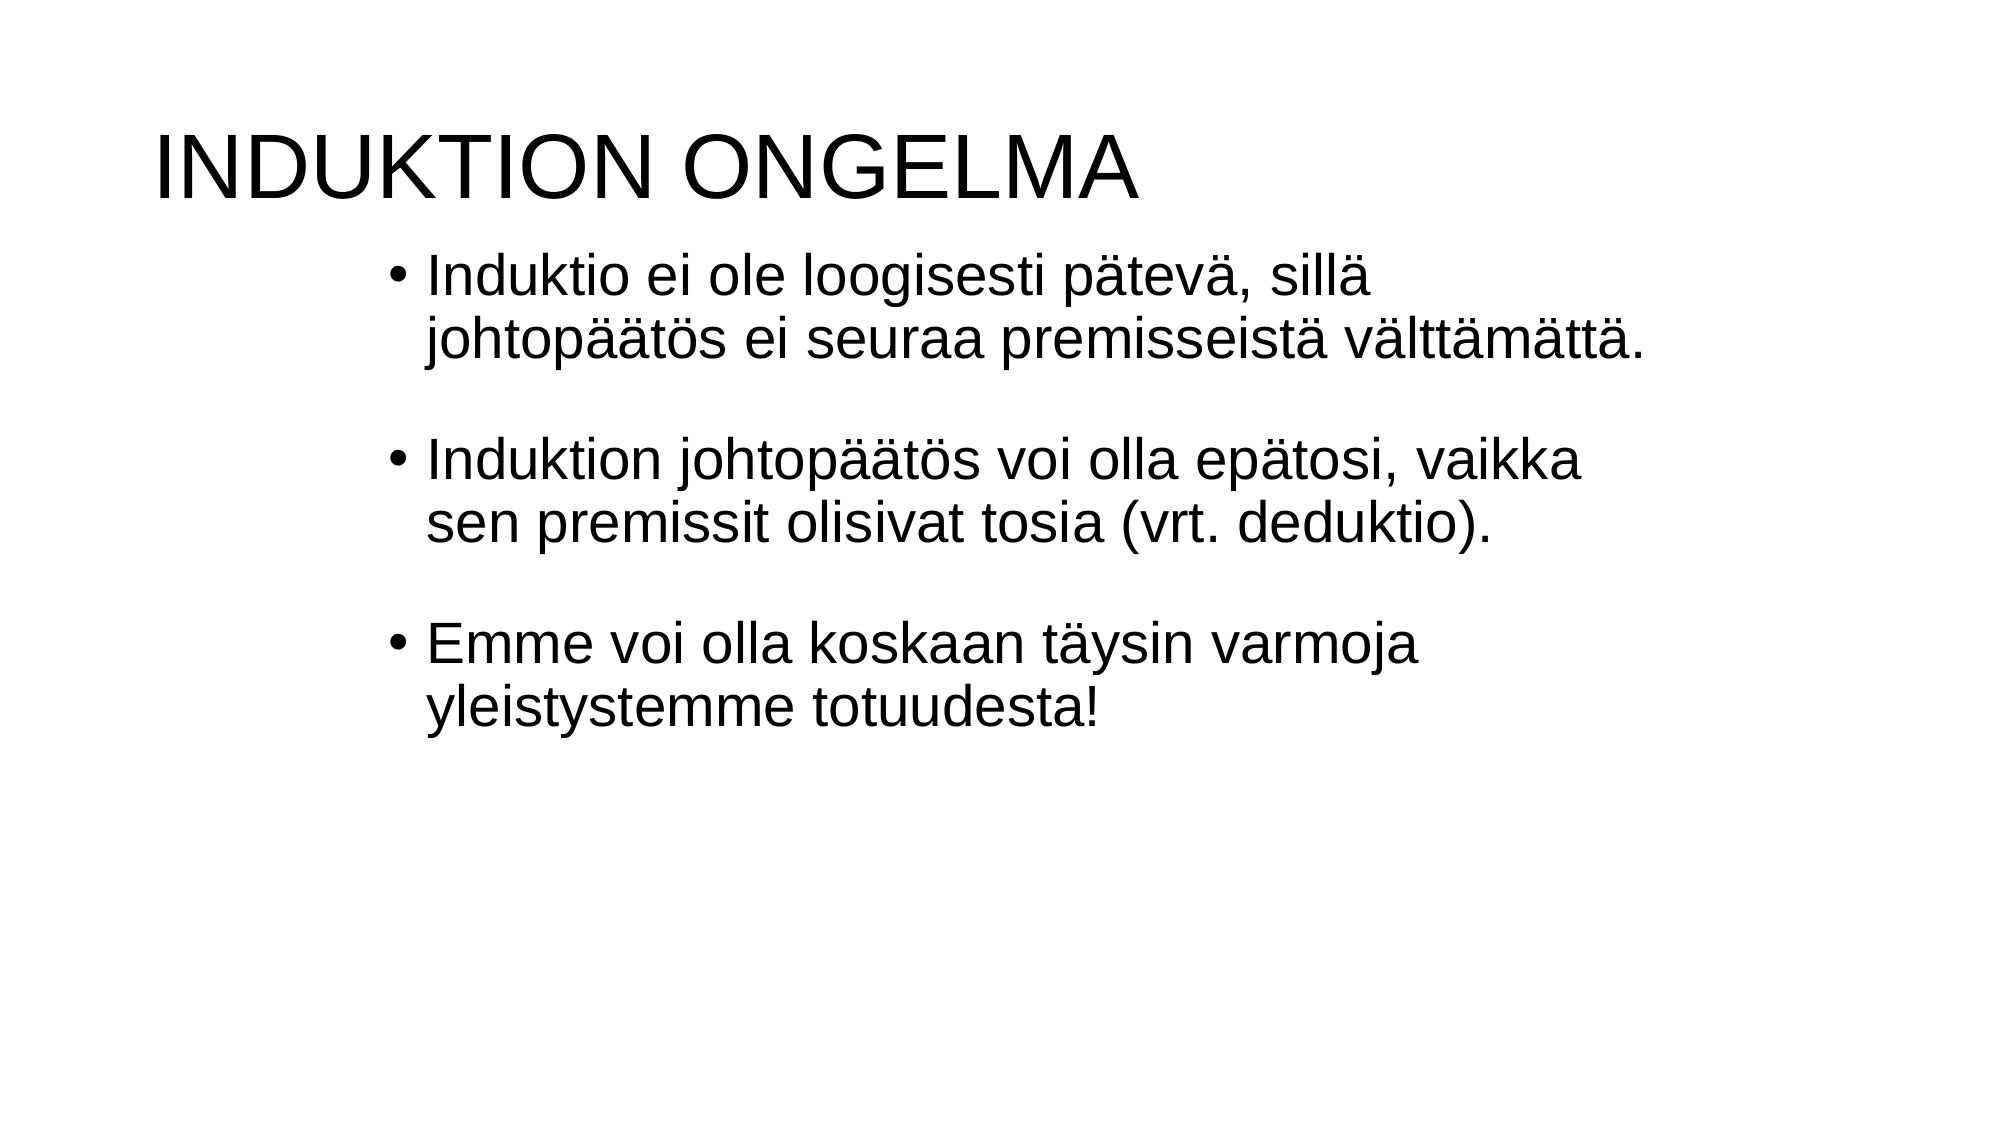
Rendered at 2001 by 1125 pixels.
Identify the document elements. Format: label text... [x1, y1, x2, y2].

list Induktio ei ole loogisesti pätevä, sillä johtopäätös ei seuraa premisseistä välttämättä. Induktion johtopäätös voi olla epätosi, vaikka sen premissit olisivat tosia (vrt. deduktio). Emme voi olla koskaan täysin varmoja yleistystemme totuudesta! [373, 237, 1675, 1018]
title INDUKTION ONGELMA [137, 59, 1863, 278]
